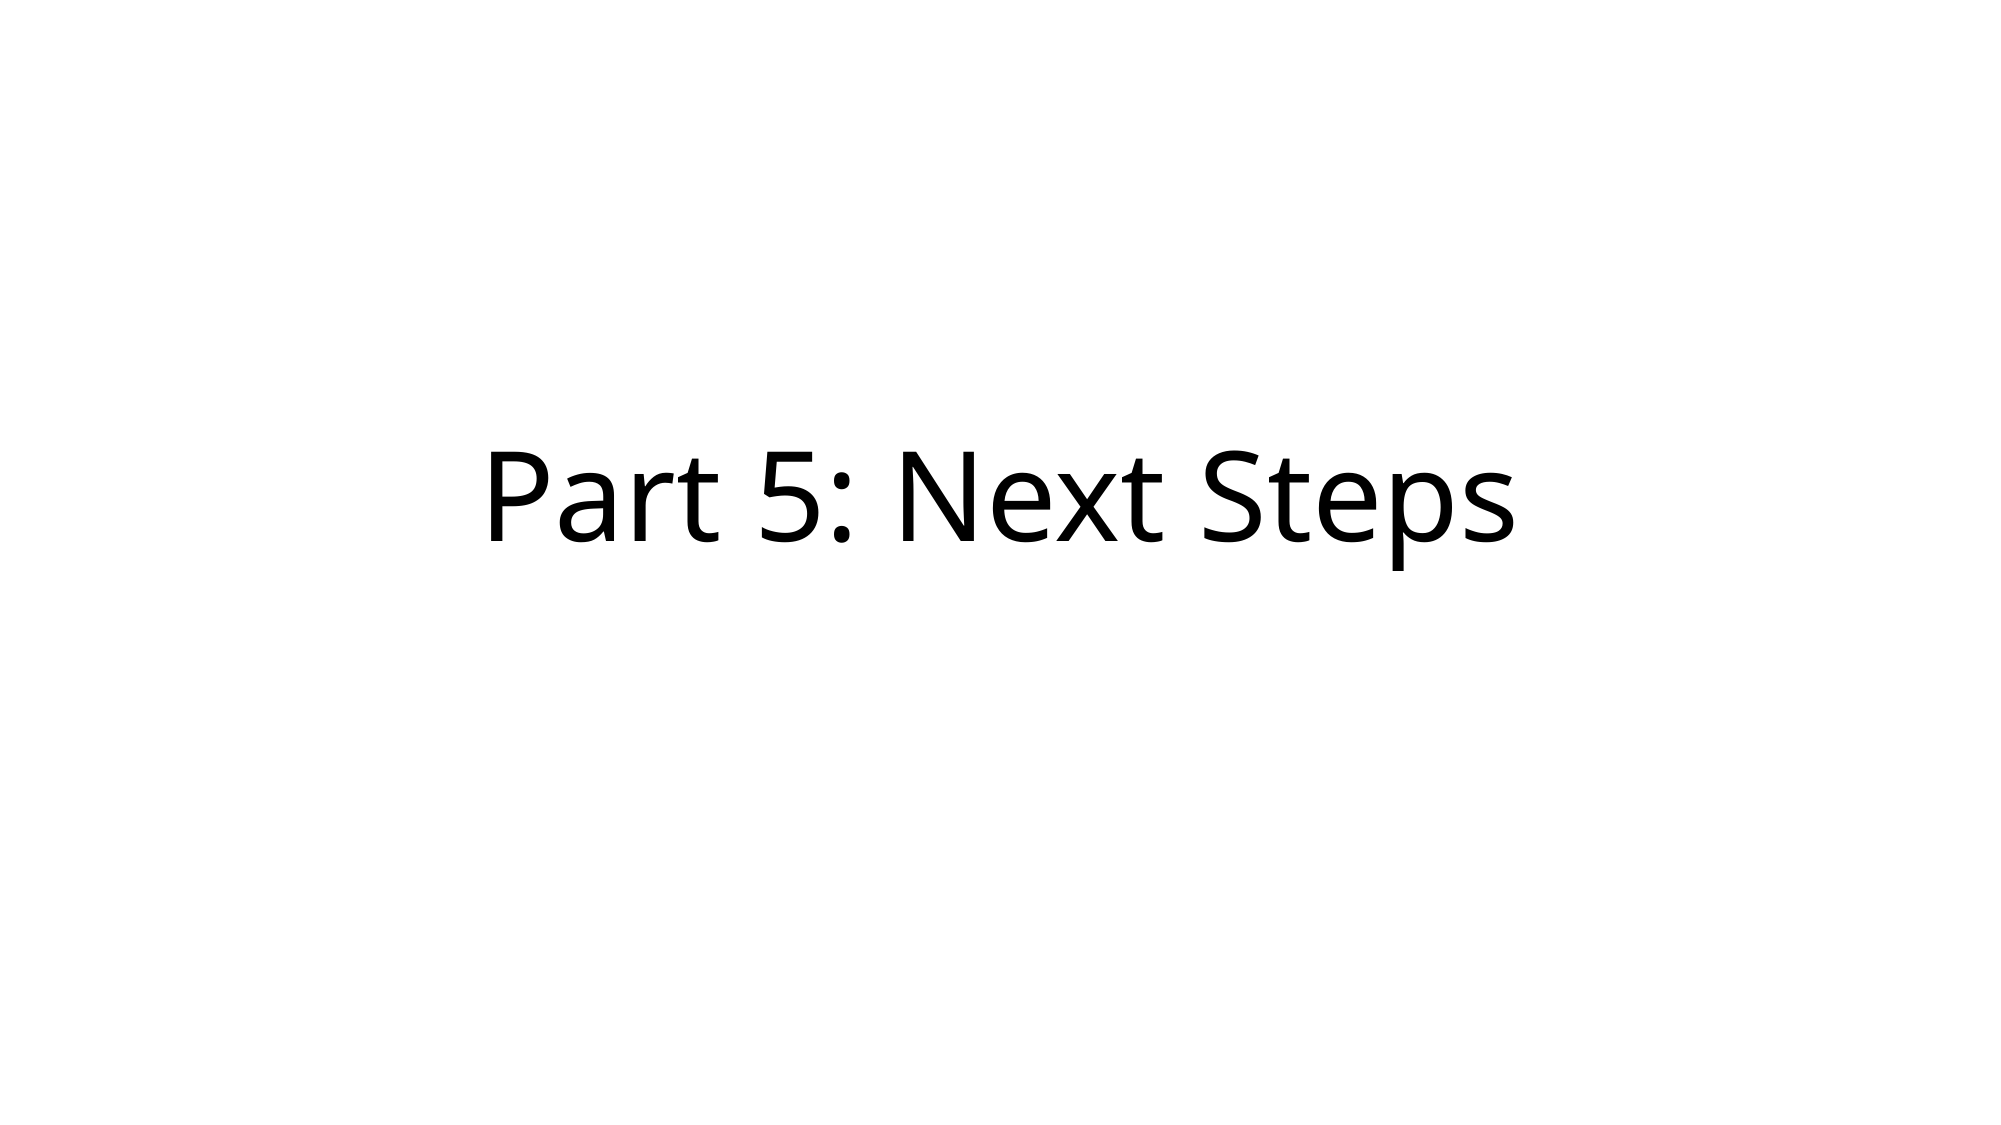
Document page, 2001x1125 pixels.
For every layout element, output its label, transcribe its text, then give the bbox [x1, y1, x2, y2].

title Part 5: Next Steps [249, 184, 1750, 576]
